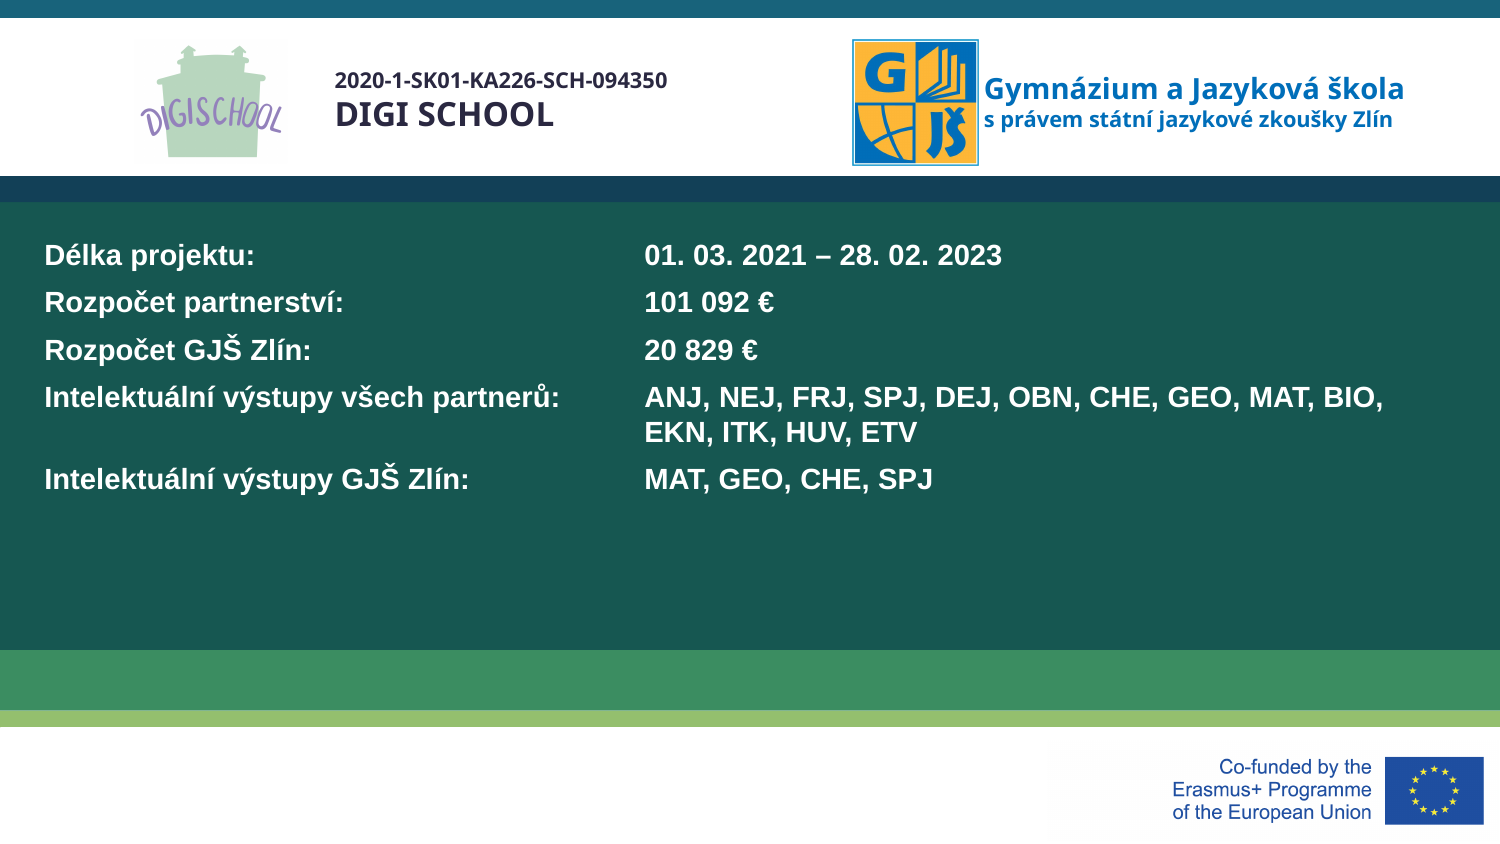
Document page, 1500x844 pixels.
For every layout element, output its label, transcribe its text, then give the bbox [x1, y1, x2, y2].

text_box 2020-1-SK01-KA226-SCH-094350 DIGI SCHOOL [319, 59, 716, 141]
subtitle Délka projektu: 01. 03. 2021 – 28. 02. 2023 Rozpočet partnerství: 101 092 € Rozpočet GJŠ Zlín: 20 829 € Intelektuální výstupy všech partnerů: ANJ, NEJ, FRJ, SPJ, DEJ, OBN, CHE, GEO, MAT, BIO, EKN, ITK, HUV, ETV Intelektuální výstupy GJŠ Zlín: MAT, GEO, CHE, SPJ [29, 221, 1452, 635]
picture [134, 39, 288, 165]
picture [1046, 740, 1499, 841]
picture [852, 39, 979, 166]
text_box [0, 20, 1500, 174]
text_box [1, 728, 1500, 844]
text_box Gymnázium a Jazyková škola s právem státní jazykové zkoušky Zlín [983, 63, 1428, 140]
